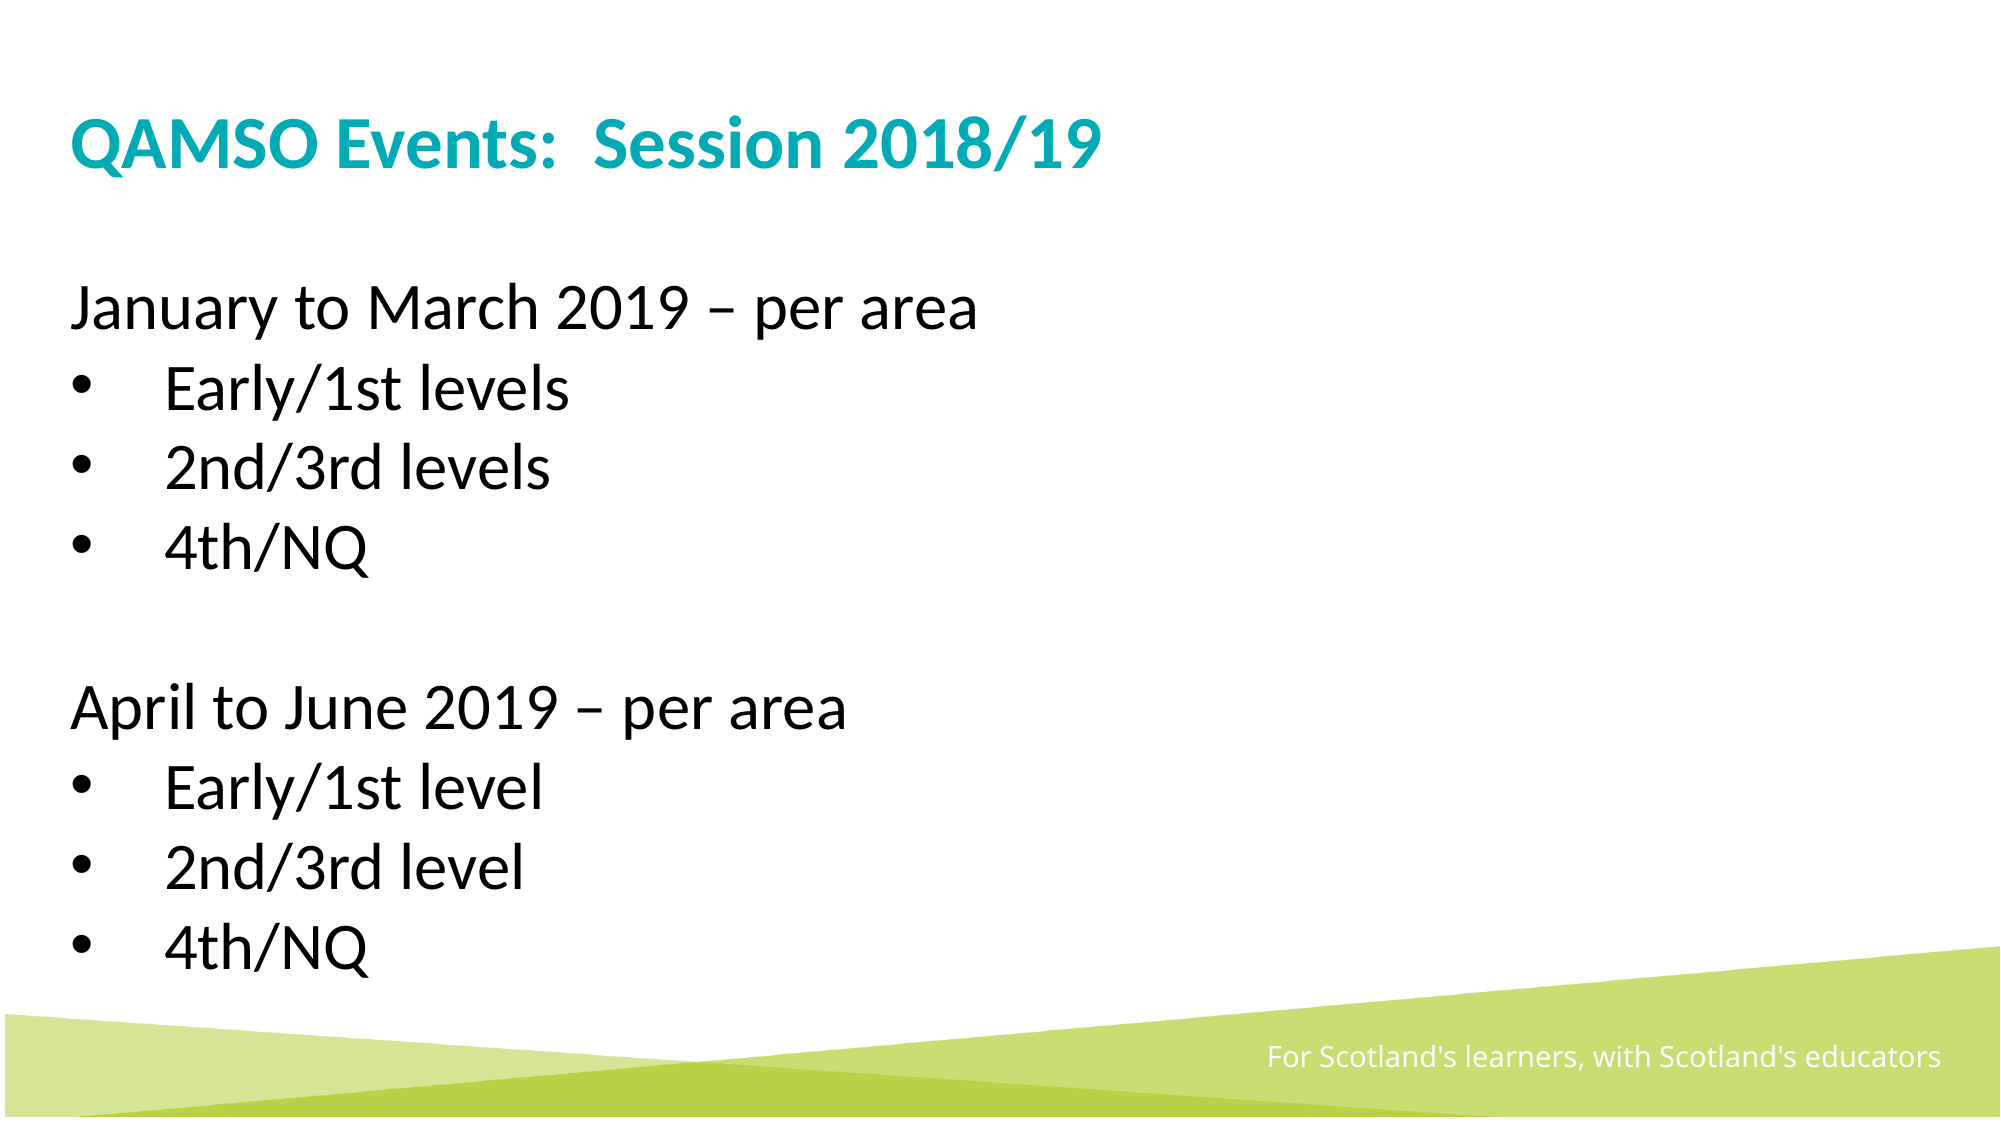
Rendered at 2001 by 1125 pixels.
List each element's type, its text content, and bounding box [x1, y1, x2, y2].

text_box For Scotland's learners, with Scotland's educators [1174, 1117, 2000, 1125]
text_box QAMSO Events: Session 2018/19 January to March 2019 – per area Early/1st levels 2nd/3rd levels 4th/NQ April to June 2019 – per area Early/1st level 2nd/3rd level 4th/NQ [55, 85, 1879, 945]
picture [5, 945, 2000, 1117]
